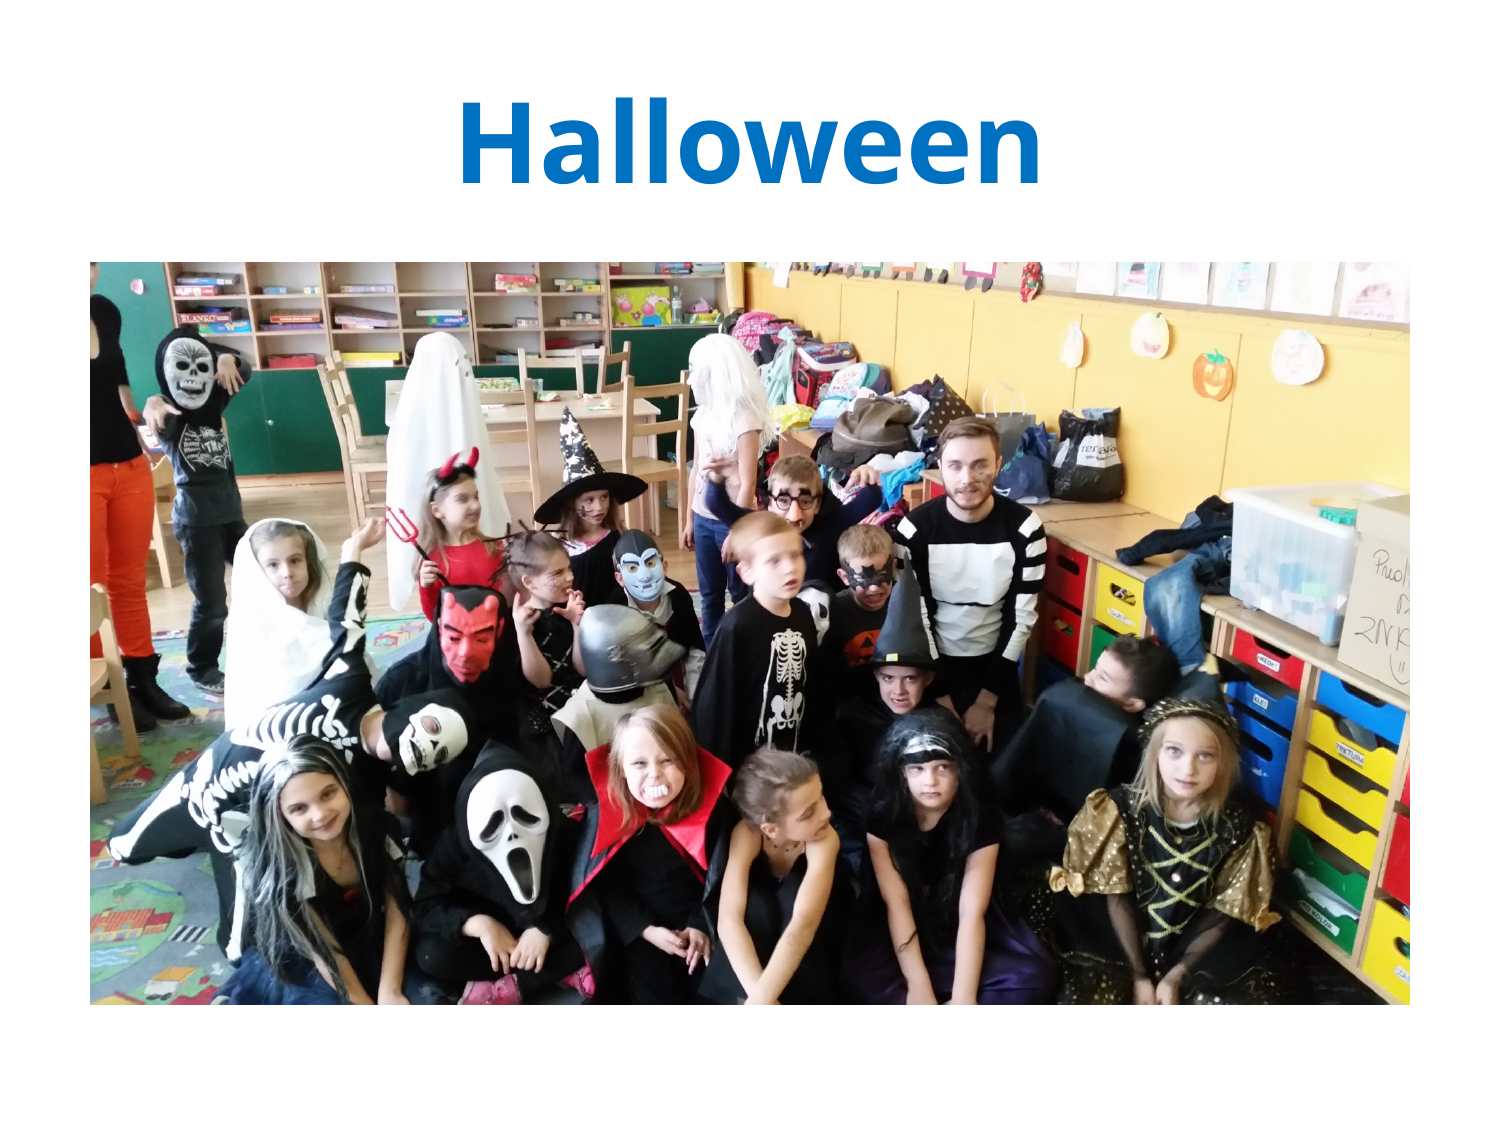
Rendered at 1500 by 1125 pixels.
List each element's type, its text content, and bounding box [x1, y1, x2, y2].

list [89, 262, 1410, 1005]
title Halloween [75, 21, 1425, 257]
